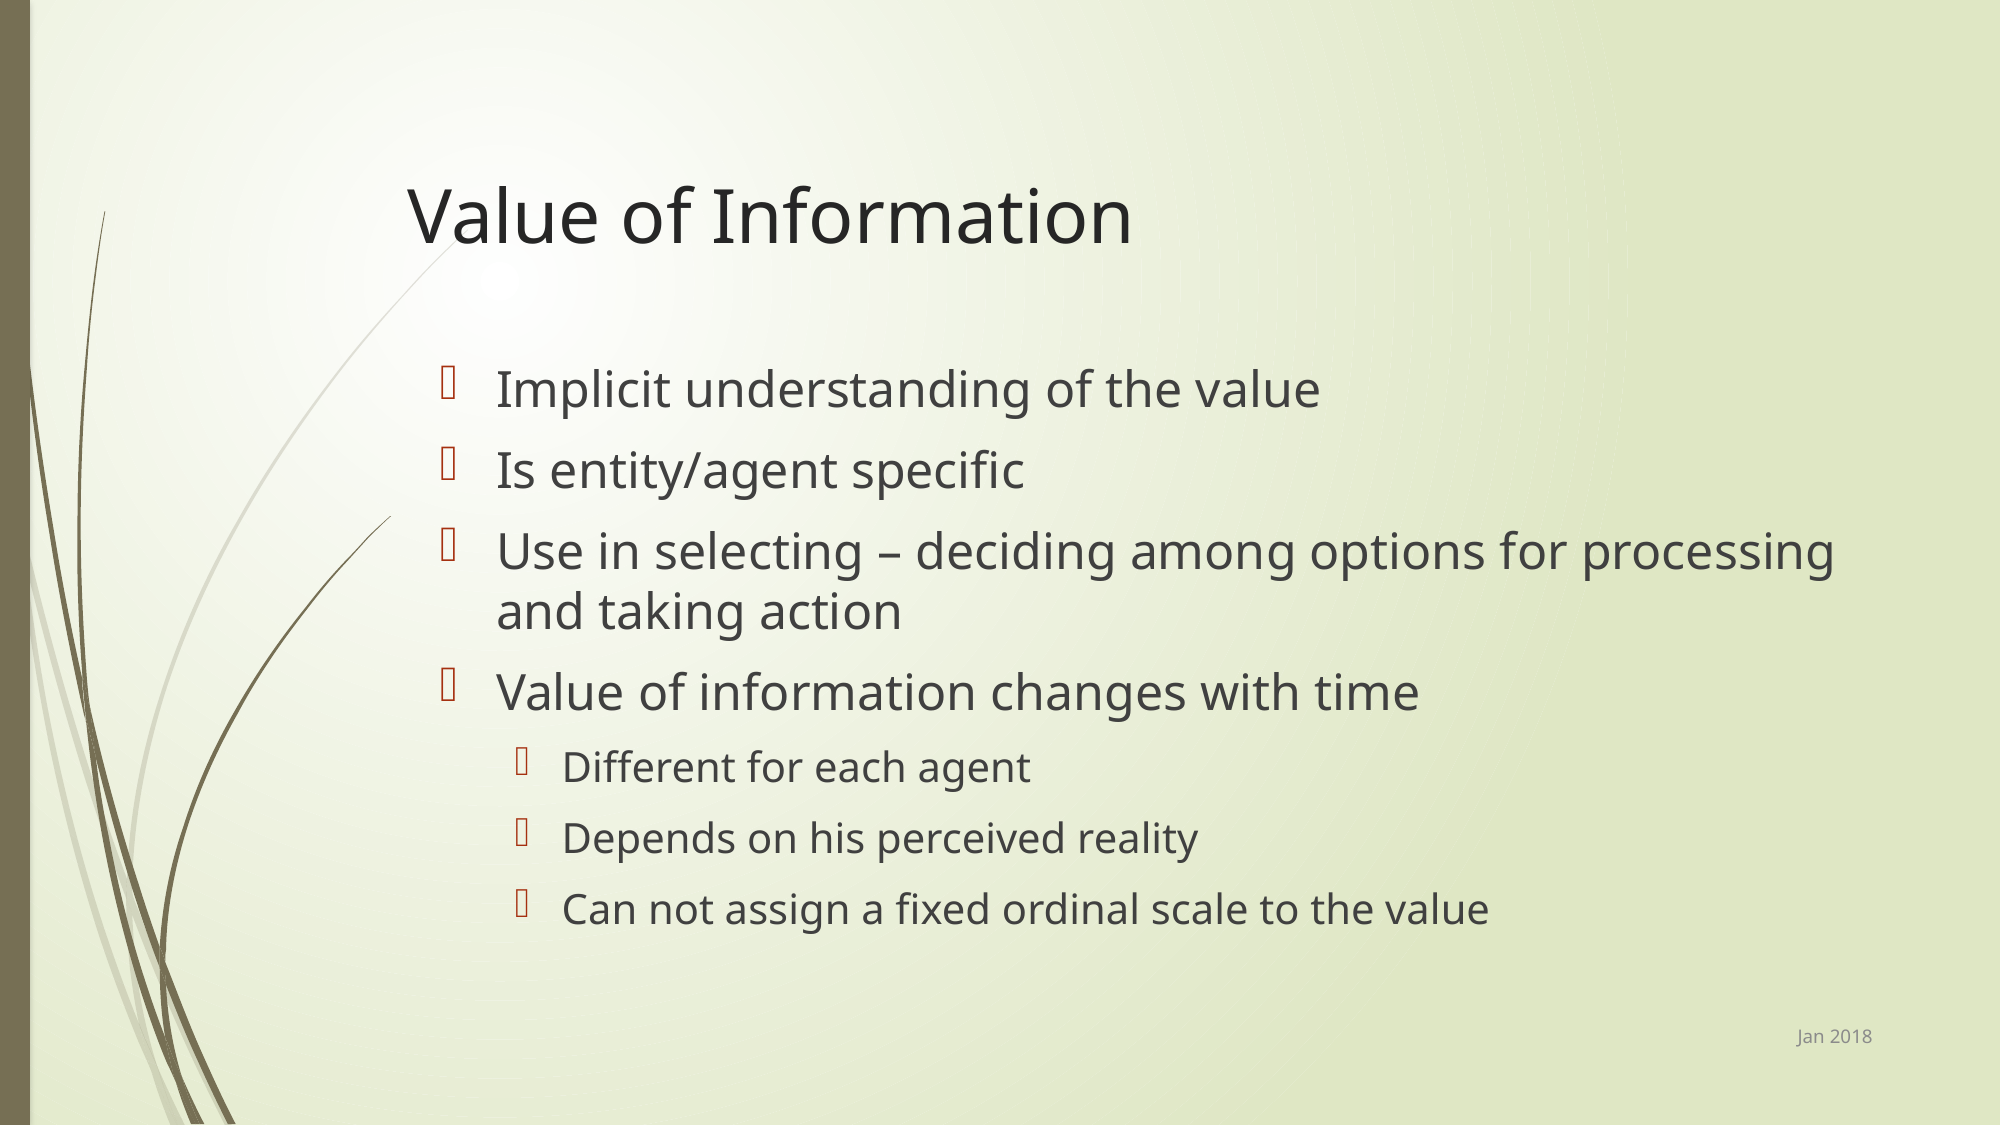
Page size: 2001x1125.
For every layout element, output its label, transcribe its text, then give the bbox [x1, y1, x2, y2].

title Value of Information [392, 141, 1732, 267]
list Implicit understanding of the value Is entity/agent specific Use in selecting – deciding among options for processing and taking action Value of information changes with time Different for each agent Depends on his perceived reality Can not assign a fixed ordinal scale to the value [424, 350, 1888, 988]
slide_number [1699, 1005, 1888, 1067]
